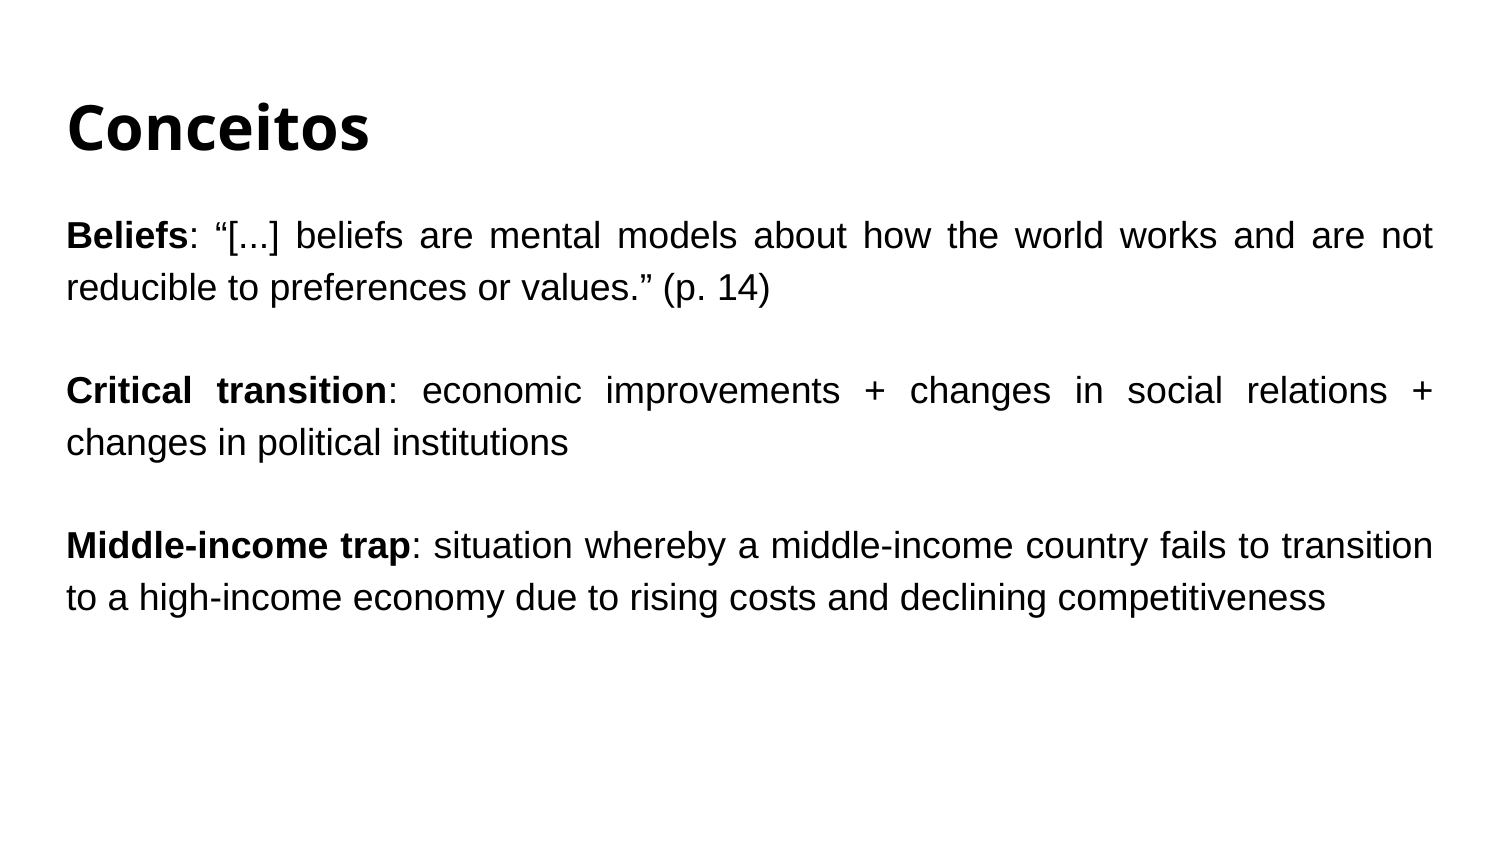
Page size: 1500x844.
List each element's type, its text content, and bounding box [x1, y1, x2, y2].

list Beliefs: “[...] beliefs are mental models about how the world works and are not reducible to preferences or values.” (p. 14) Critical transition: economic improvements + changes in social relations + changes in political institutions Middle-income trap: situation whereby a middle-income country fails to transition to a high-income economy due to rising costs and declining competitiveness [51, 189, 1449, 750]
title Conceitos [51, 72, 1449, 176]
